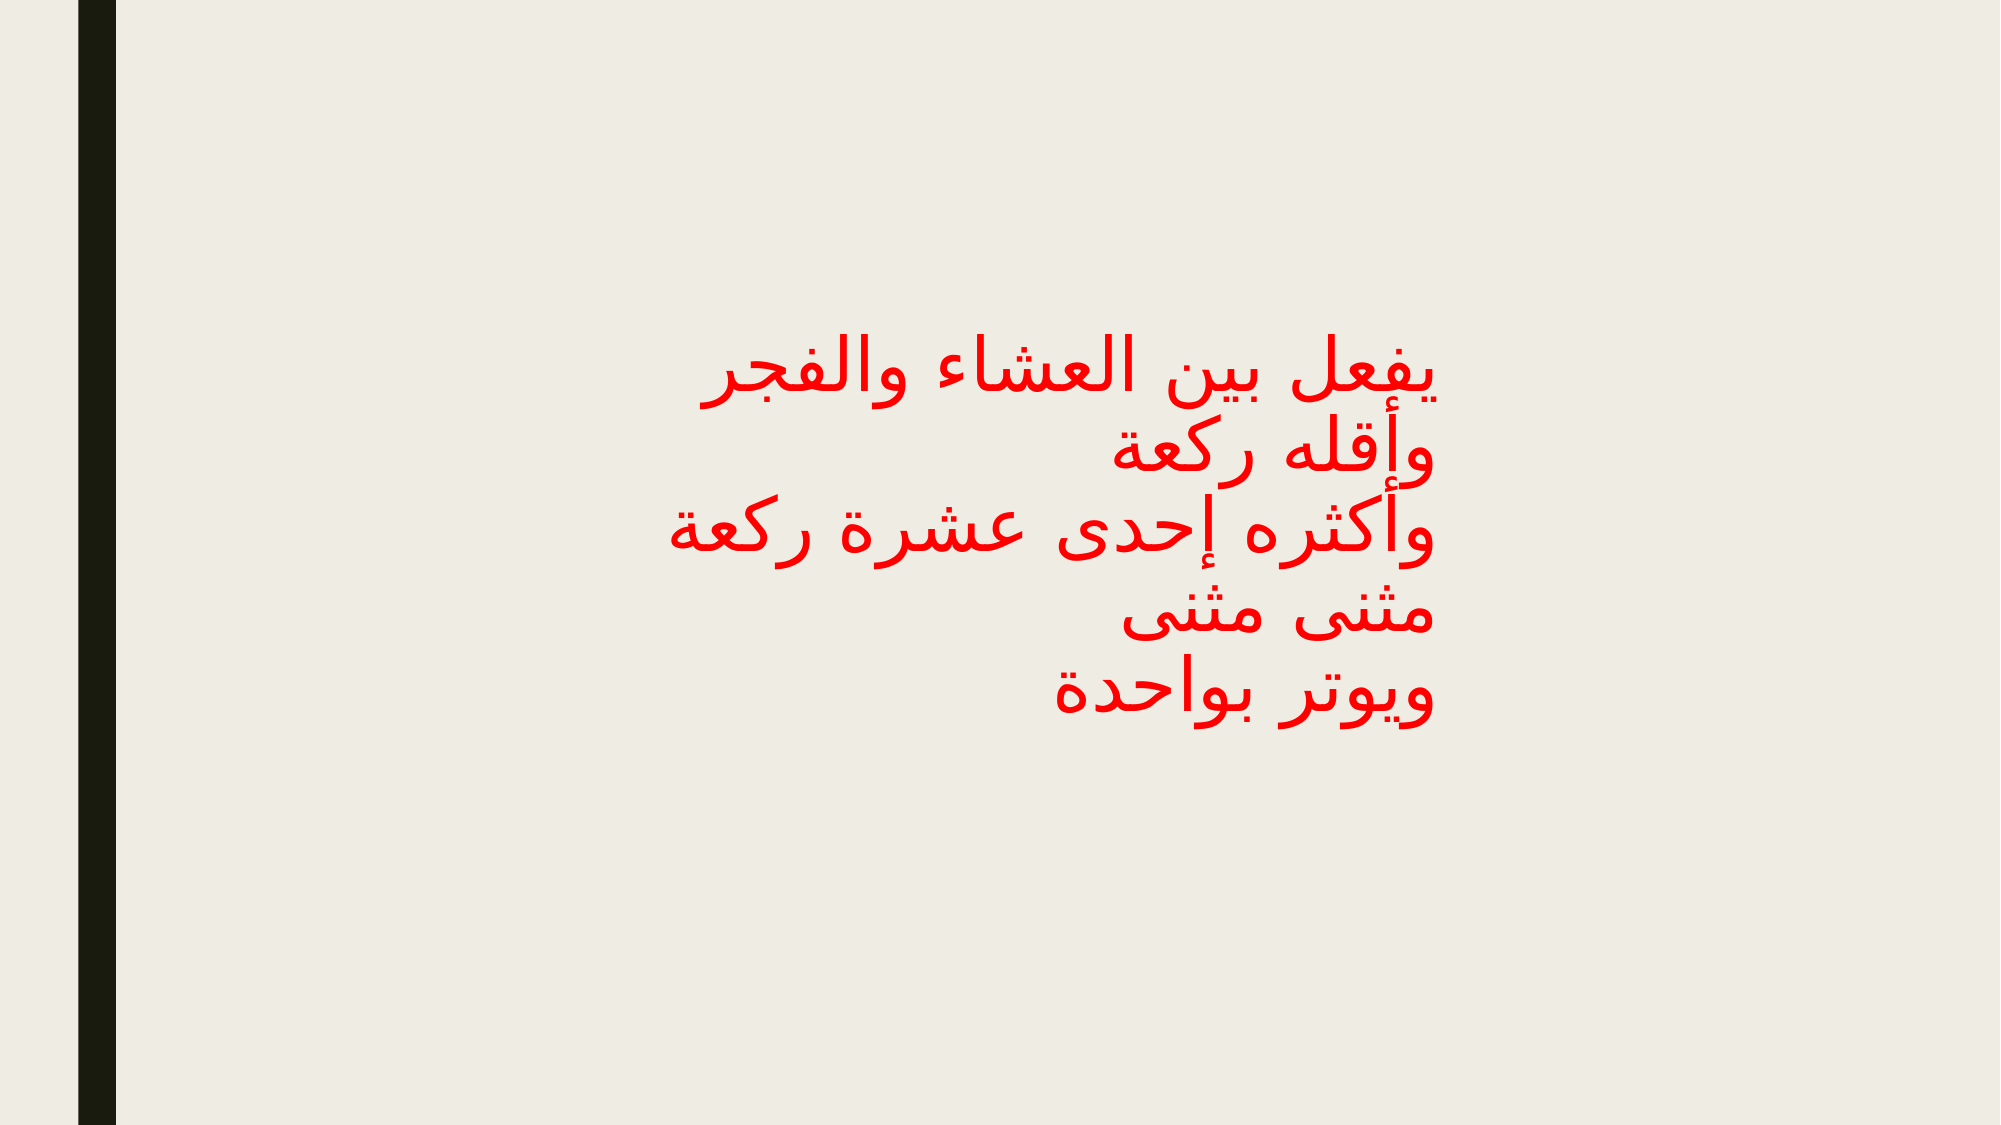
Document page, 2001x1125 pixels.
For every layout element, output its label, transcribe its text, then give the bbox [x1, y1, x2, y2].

title يفعل بين العشاء والفجر وأقله ركعة وأكثره إحدى عشرة ركعة مثنى مثنى ويوتر بواحدة [0, 320, 1455, 564]
